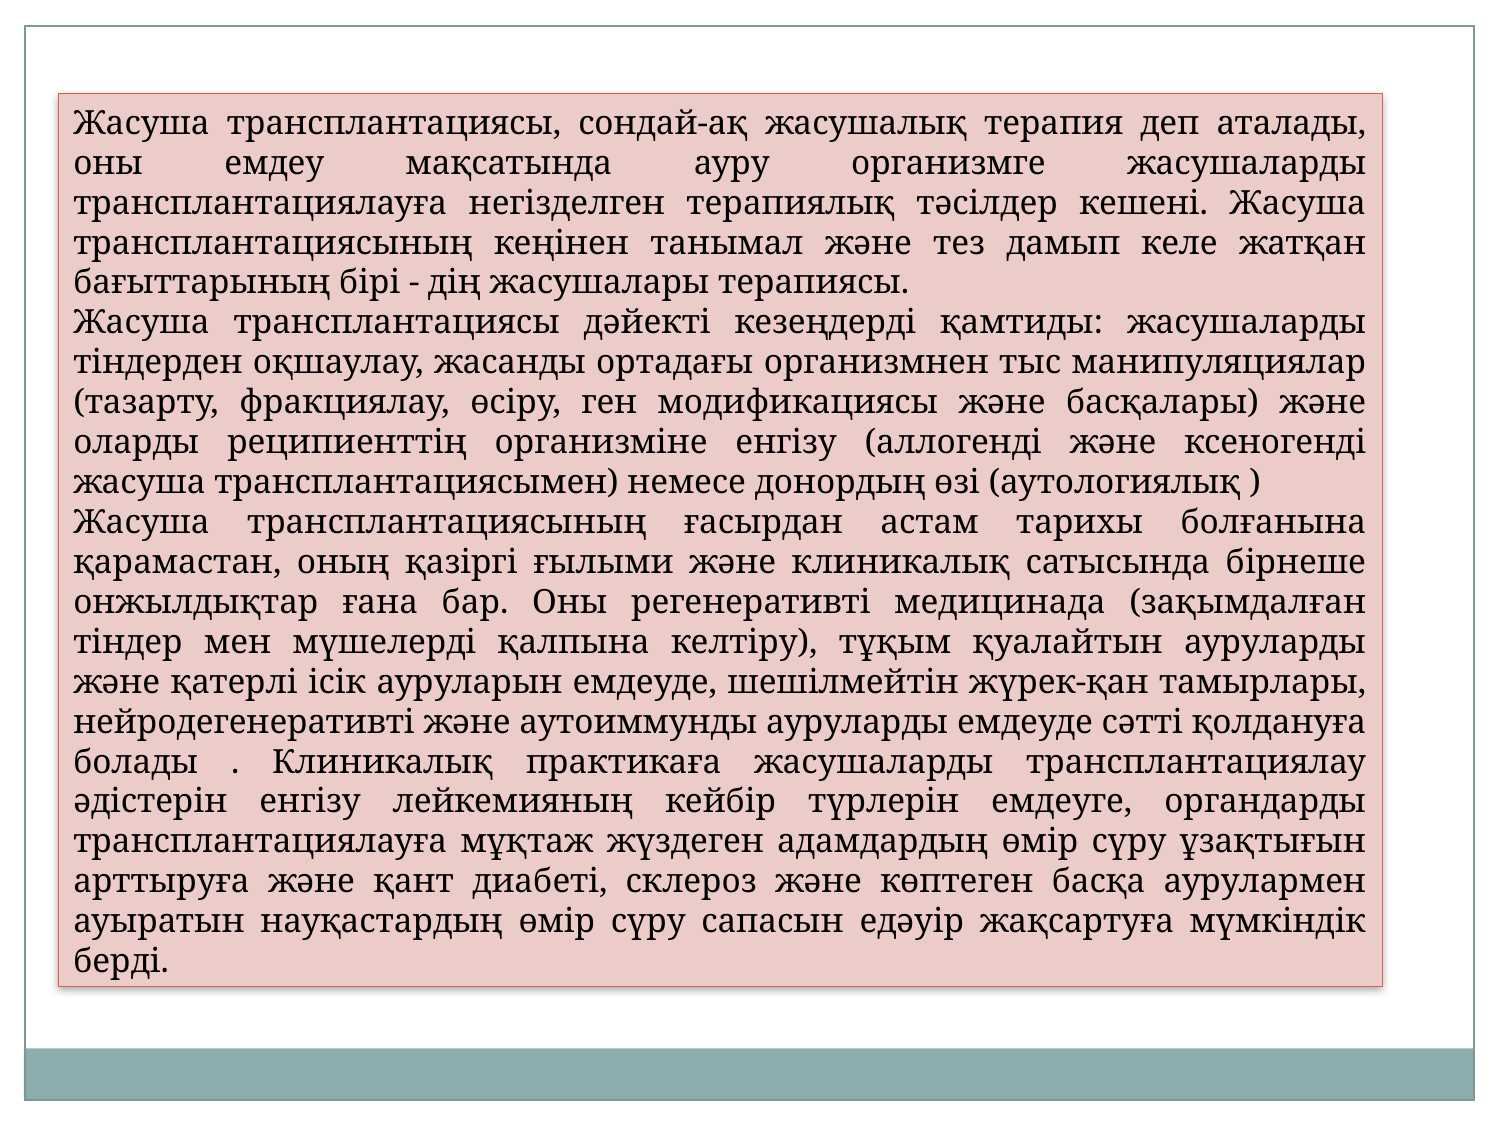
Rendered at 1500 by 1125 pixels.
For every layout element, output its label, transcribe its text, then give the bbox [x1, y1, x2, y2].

text_box Жасуша трансплантациясы, сондай-ақ жасушалық терапия деп аталады, оны емдеу мақсатында ауру организмге жасушаларды трансплантациялауға негізделген терапиялық тәсілдер кешені. Жасуша трансплантациясының кеңінен танымал және тез дамып келе жатқан бағыттарының бірі - дің жасушалары терапиясы. Жасуша трансплантациясы дәйекті кезеңдерді қамтиды: жасушаларды тіндерден оқшаулау, жасанды ортадағы организмнен тыс манипуляциялар (тазарту, фракциялау, өсіру, ген модификациясы және басқалары) және оларды реципиенттің организміне енгізу (аллогенді және ксеногенді жасуша трансплантациясымен) немесе донордың өзі (аутологиялық ) Жасуша трансплантациясының ғасырдан астам тарихы болғанына қарамастан, оның қазіргі ғылыми және клиникалық сатысында бірнеше онжылдықтар ғана бар. Оны регенеративті медицинада (зақымдалған тіндер мен мүшелерді қалпына келтіру), тұқым қуалайтын ауруларды және қатерлі ісік ауруларын емдеуде, шешілмейтін жүрек-қан тамырлары, нейродегенеративті және аутоиммунды ауруларды емдеуде сәтті қолдануға болады . Клиникалық практикаға жасушаларды трансплантациялау әдістерін енгізу лейкемияның кейбір түрлерін емдеуге, органдарды трансплантациялауға мұқтаж жүздеген адамдардың өмір сүру ұзақтығын арттыруға және қант диабеті, склероз және көптеген басқа аурулармен ауыратын науқастардың өмір сүру сапасын едәуір жақсартуға мүмкіндік берді. [58, 93, 1383, 987]
